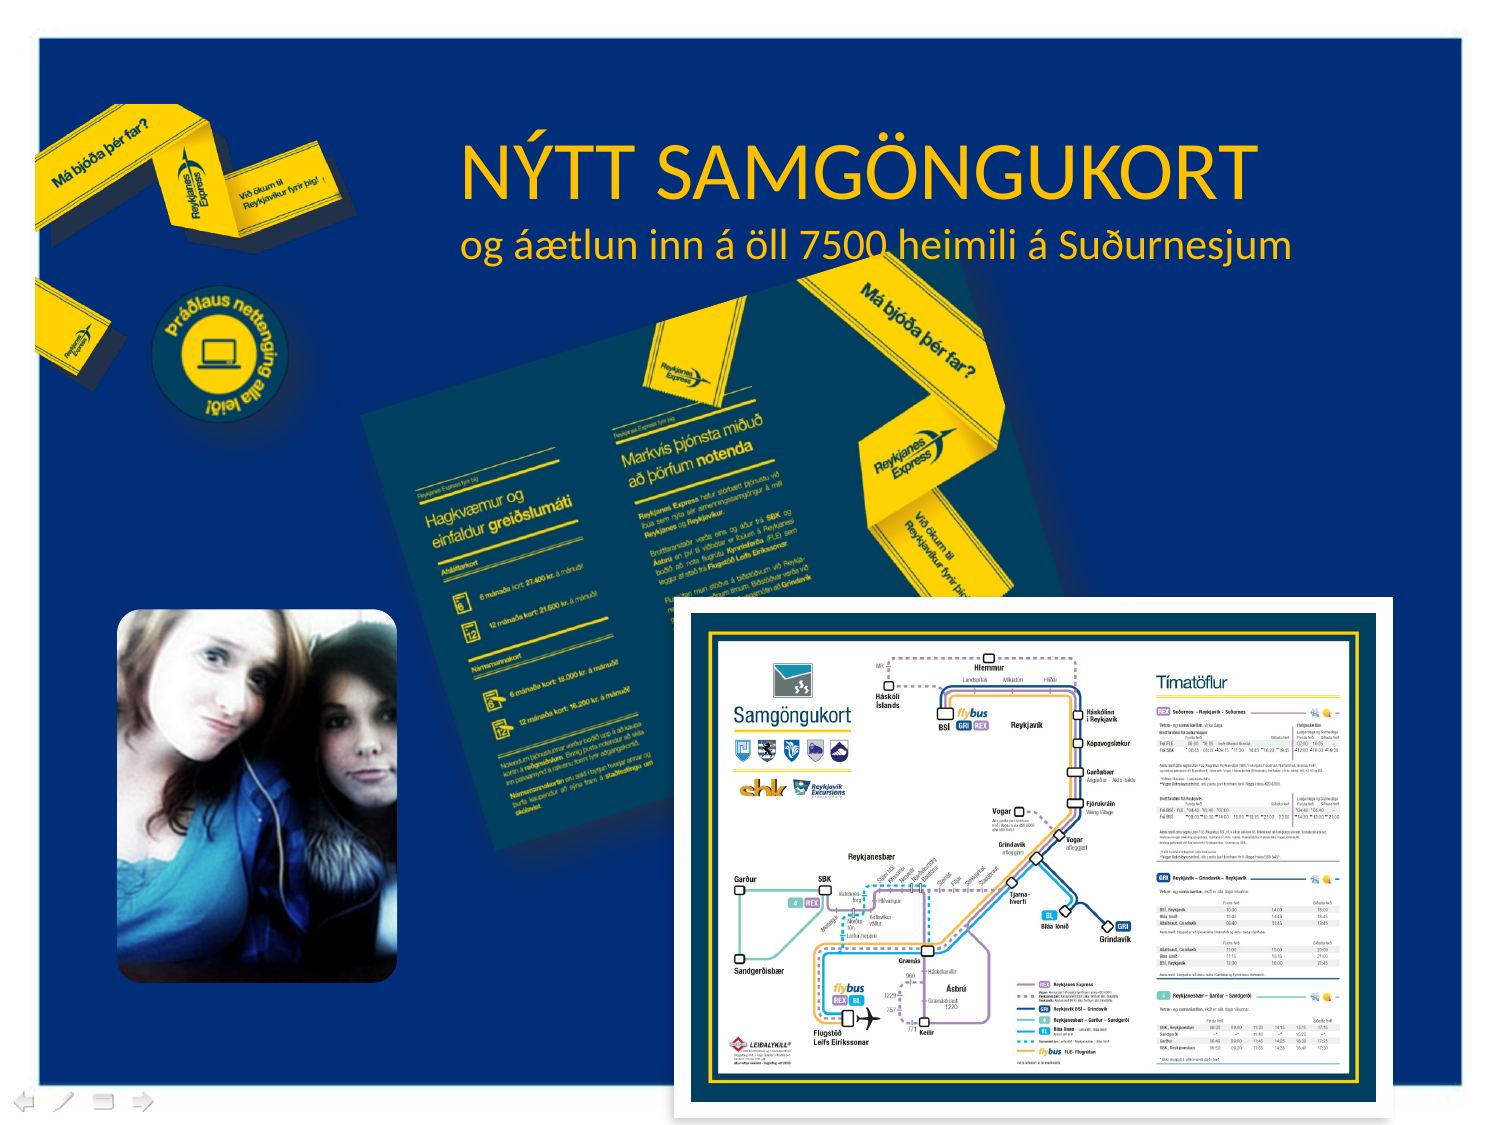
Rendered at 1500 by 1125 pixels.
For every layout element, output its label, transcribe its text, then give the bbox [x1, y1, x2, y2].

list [690, 613, 1377, 1102]
text_box NÝTT SAMGÖNGUKORT og áætlun inn á öll 7500 heimili á Suðurnesjum [445, 70, 1388, 315]
picture [0, 0, 1500, 1125]
